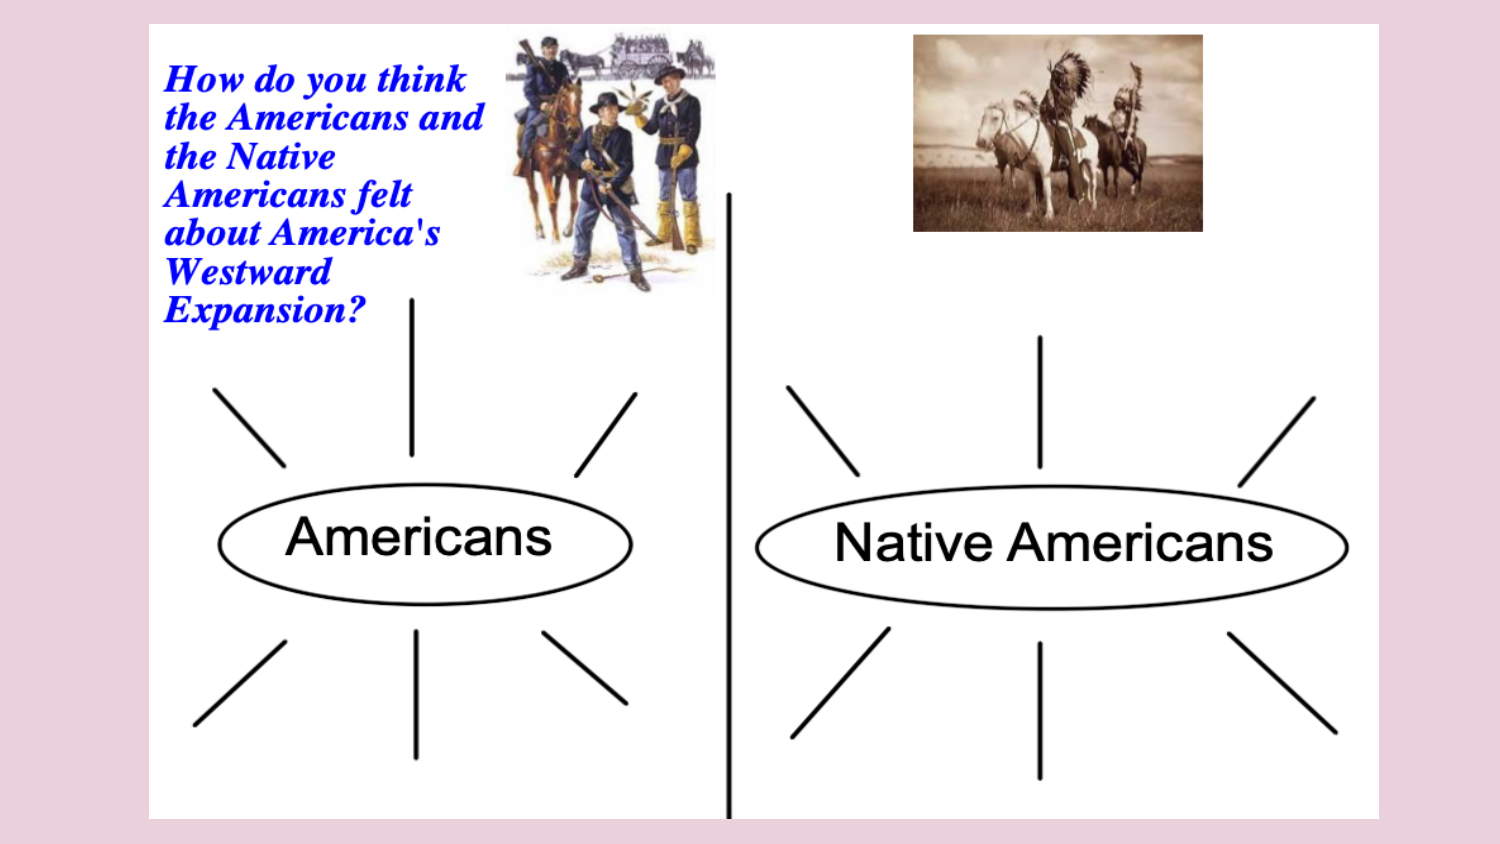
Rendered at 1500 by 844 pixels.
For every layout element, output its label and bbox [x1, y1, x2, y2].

picture [148, 24, 1379, 819]
